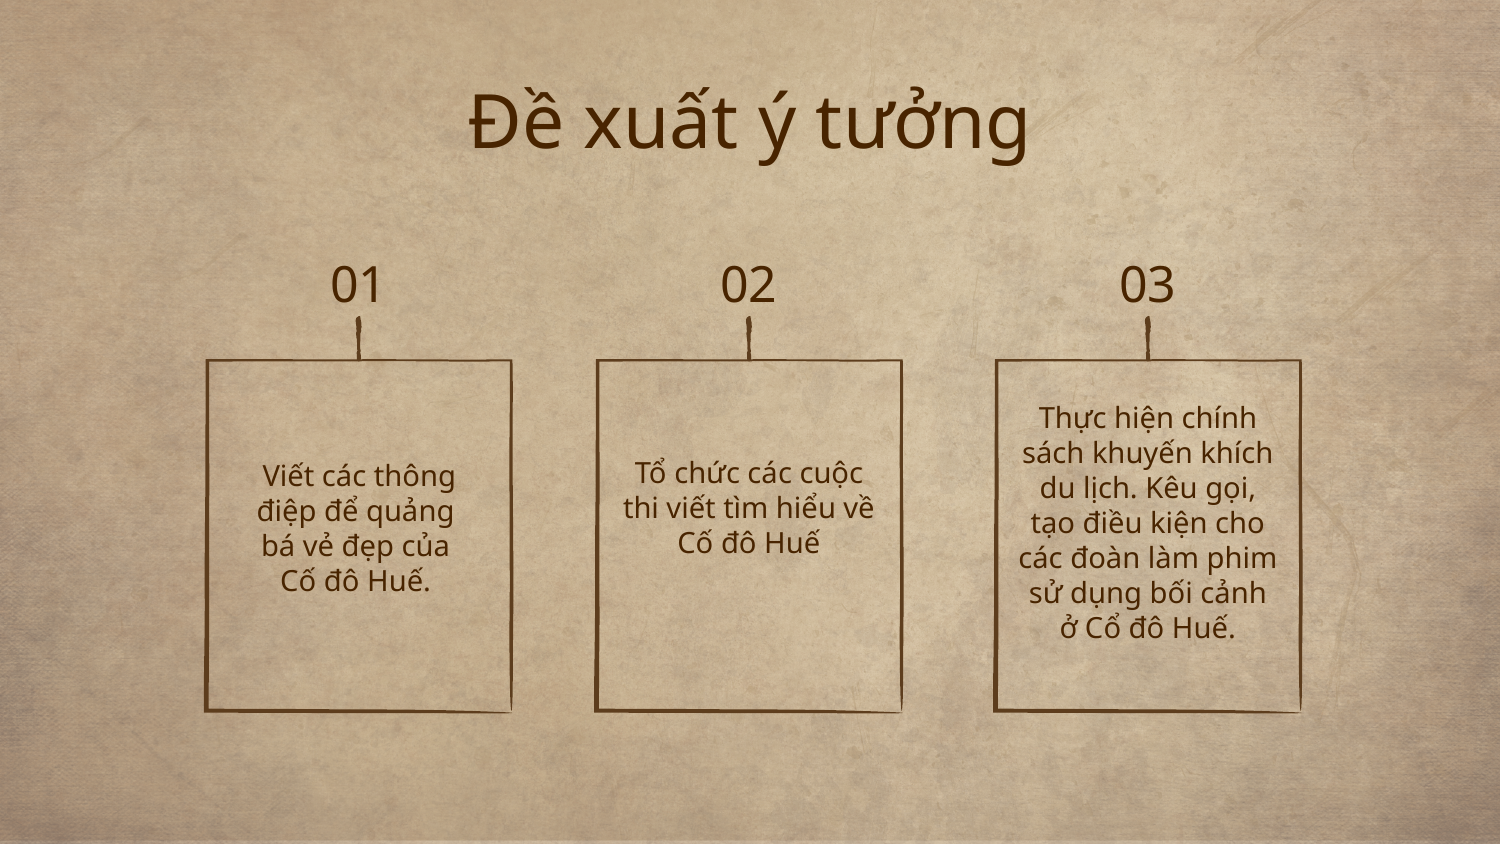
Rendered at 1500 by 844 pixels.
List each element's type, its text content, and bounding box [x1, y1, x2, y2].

title 02 [635, 234, 863, 330]
text_box [1144, 316, 1151, 362]
text_box [203, 359, 513, 714]
text_box [1150, 359, 1303, 711]
text_box [360, 359, 514, 711]
text_box [751, 359, 904, 711]
text_box [355, 316, 362, 362]
picture [0, 0, 1500, 844]
title Đề xuất ý tưởng [317, 58, 1183, 218]
title 03 [1034, 234, 1262, 330]
title 01 [245, 234, 473, 330]
text_box [594, 359, 903, 714]
subtitle Thực hiện chính sách khuyến khích du lịch. Kêu gọi, tạo điều kiện cho các đoàn làm phim sử dụng bối cảnh ở Cổ đô Huế. [1002, 384, 1294, 628]
subtitle Viết các thông điệp để quảng bá vẻ đẹp của Cố đô Huế. [225, 442, 486, 686]
text_box [745, 316, 752, 362]
subtitle Tổ chức các cuộc thi viết tìm hiểu về Cố đô Huế [603, 439, 895, 683]
text_box [993, 359, 1302, 714]
